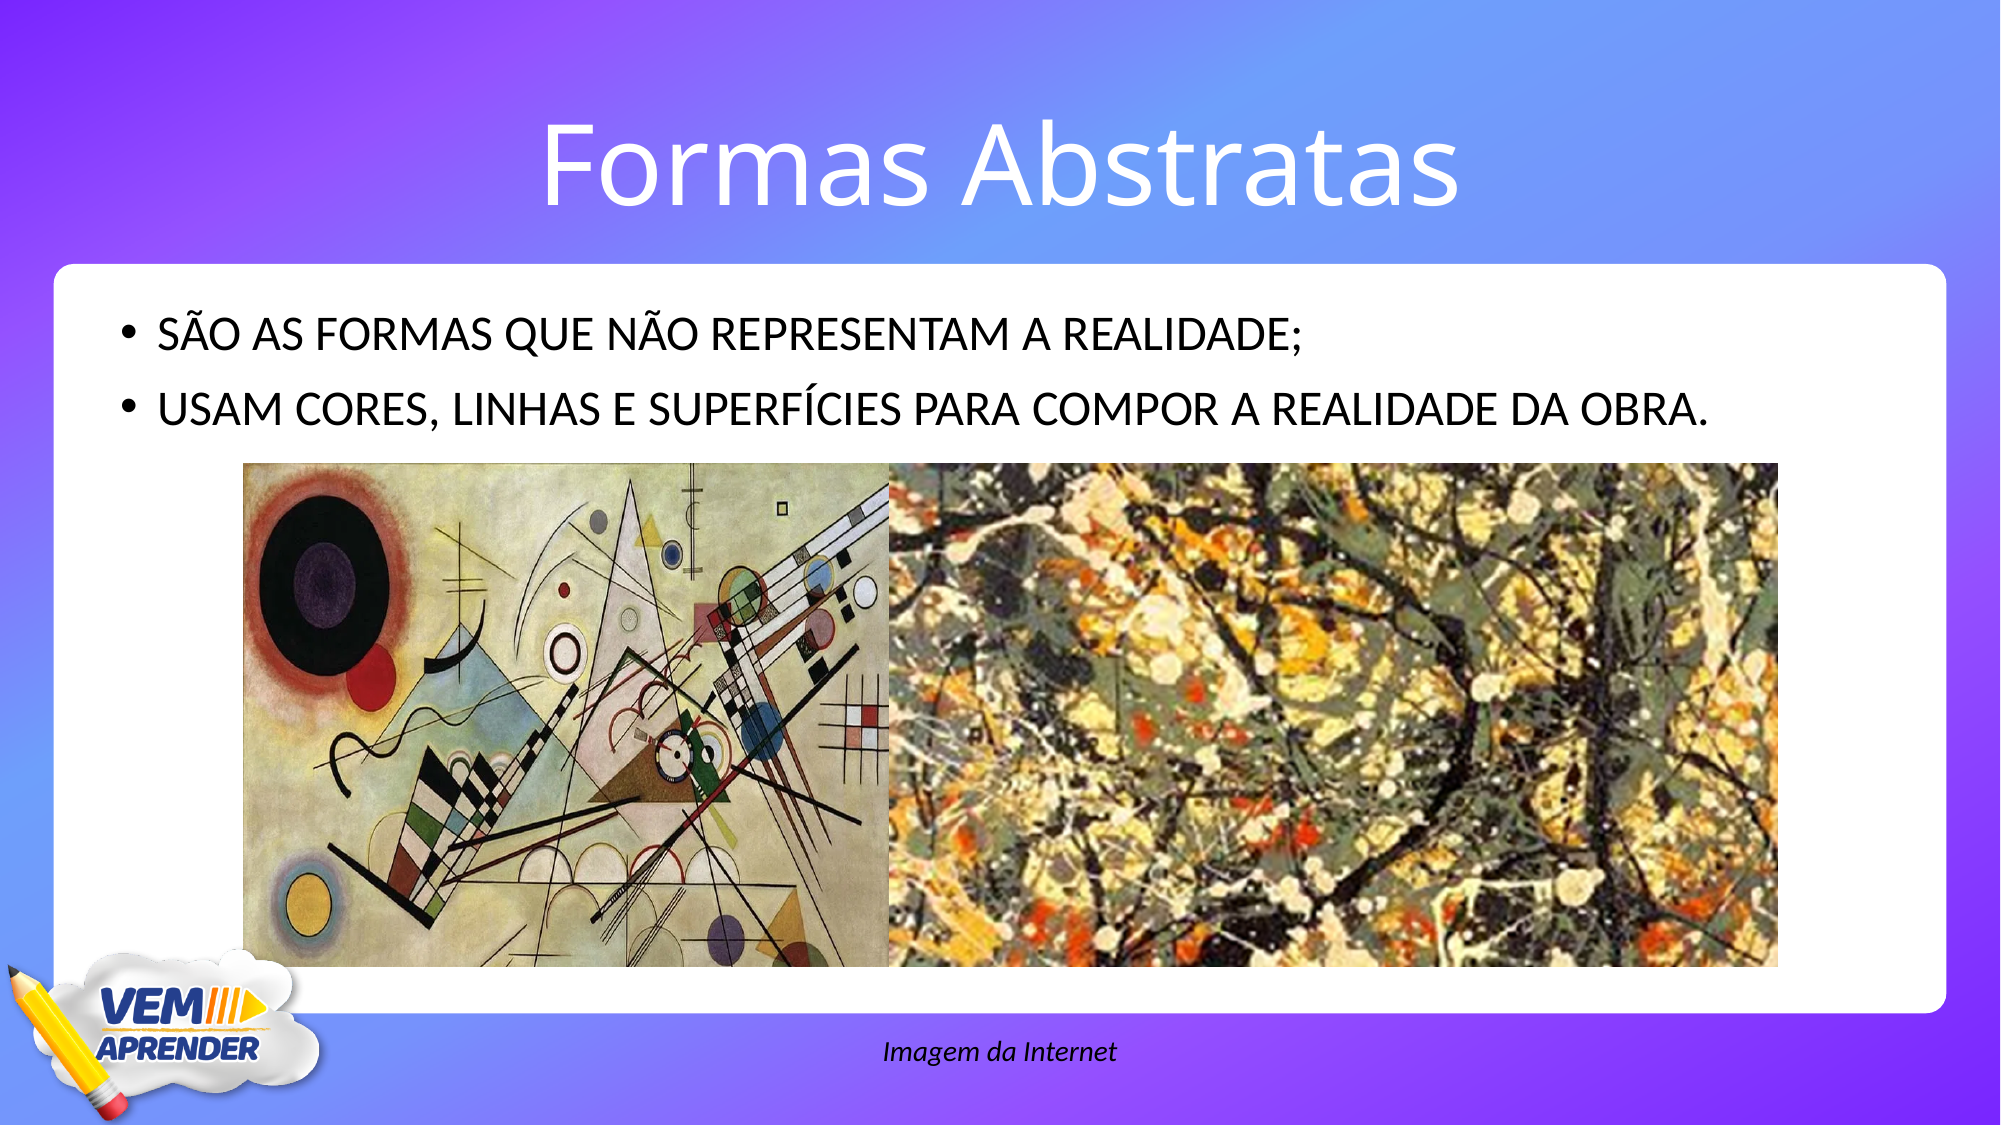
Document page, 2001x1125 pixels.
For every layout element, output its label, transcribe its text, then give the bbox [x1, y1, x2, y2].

text_box [52, 262, 1948, 1015]
list SÃO AS FORMAS QUE NÃO REPRESENTAM A REALIDADE; USAM CORES, LINHAS E SUPERFÍCIES PARA COMPOR A REALIDADE DA OBRA. [105, 299, 1907, 1014]
text_box Formas Abstratas [454, 86, 1546, 236]
picture [0, 0, 2001, 1125]
text_box Imagem da Internet [818, 1024, 1182, 1075]
